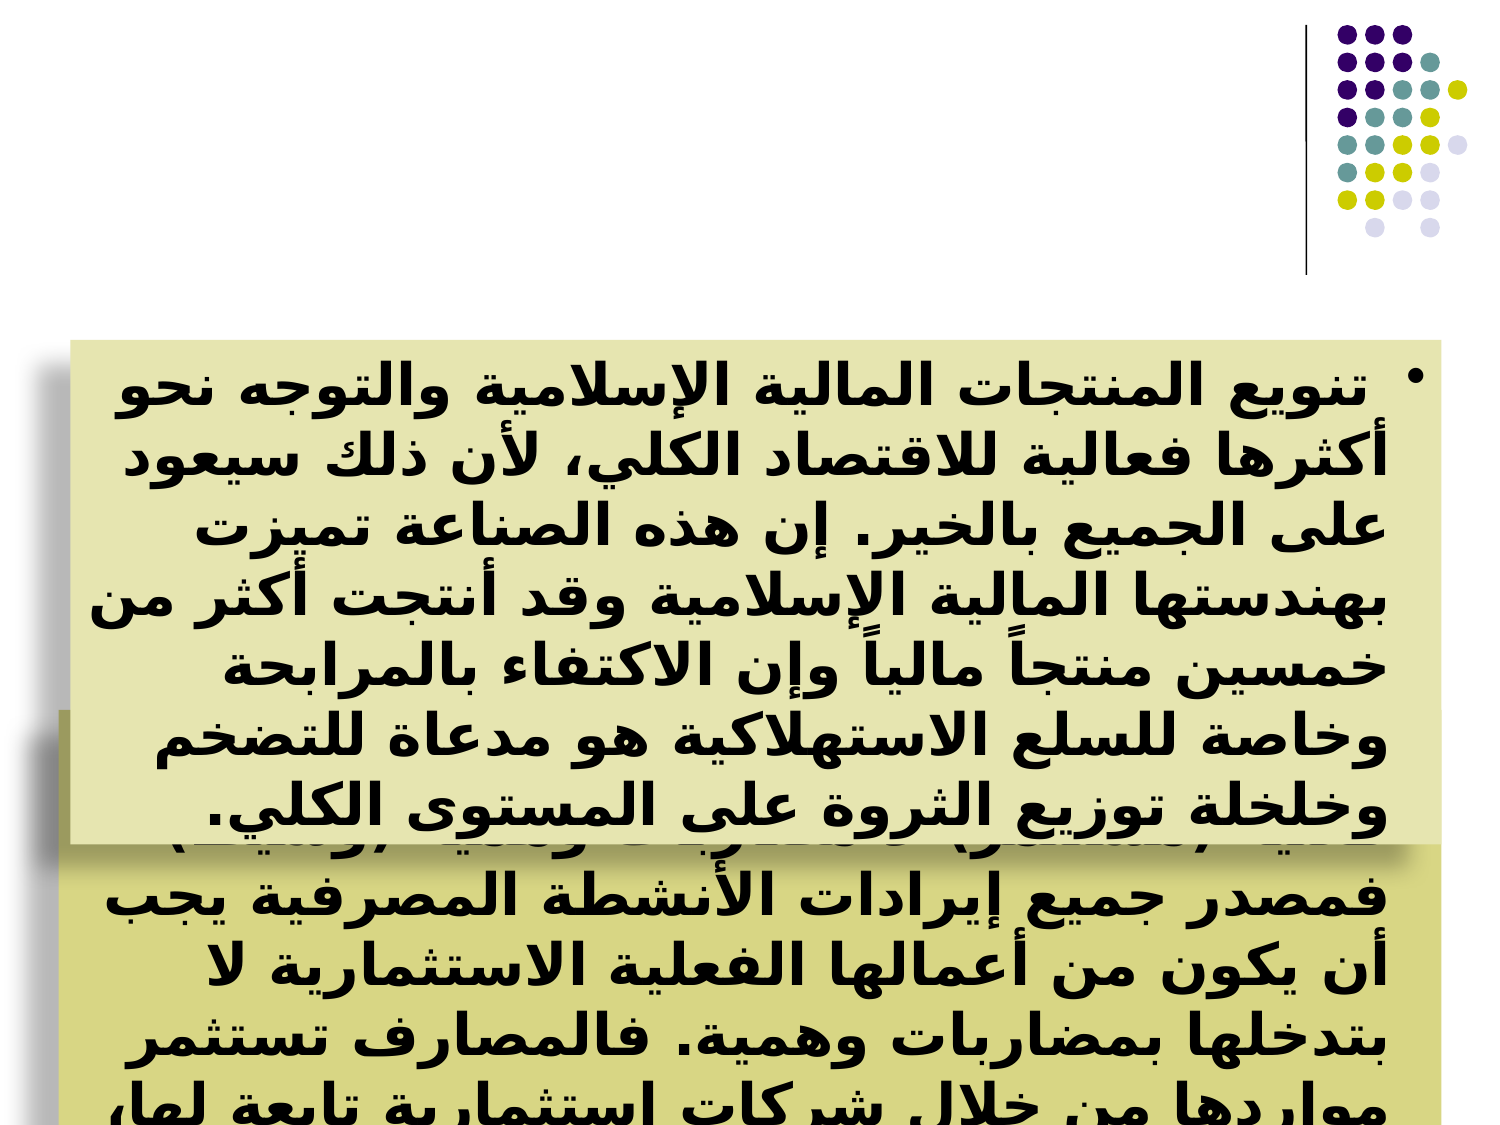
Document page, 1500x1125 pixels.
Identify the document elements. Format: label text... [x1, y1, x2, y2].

text_box مكاسب النشاط المصرفي مصدره أعمال فعلية (مستثمر) لا مضاربات وهمية (وسيط) فمصدر جميع إيرادات الأنشطة المصرفية يجب أن يكون من أعمالها الفعلية الاستثمارية لا بتدخلها بمضاربات وهمية. فالمصارف تستثمر مواردها من خلال شركات استثمارية تابعة لها، غالباً ما تكون رؤوس أموال تلك الشركات مملوكة بمعظمها أو بكاملها للمصرف. [58, 845, 1442, 1125]
text_box تنويع المنتجات المالية الإسلامية والتوجه نحو أكثرها فعالية للاقتصاد الكلي، لأن ذلك سيعود على الجميع بالخير. إن هذه الصناعة تميزت بهندستها المالية الإسلامية وقد أنتجت أكثر من خمسين منتجاً مالياً وإن الاكتفاء بالمرابحة وخاصة للسلع الاستهلاكية هو مدعاة للتضخم وخلخلة توزيع الثروة على المستوى الكلي. [70, 339, 1442, 845]
